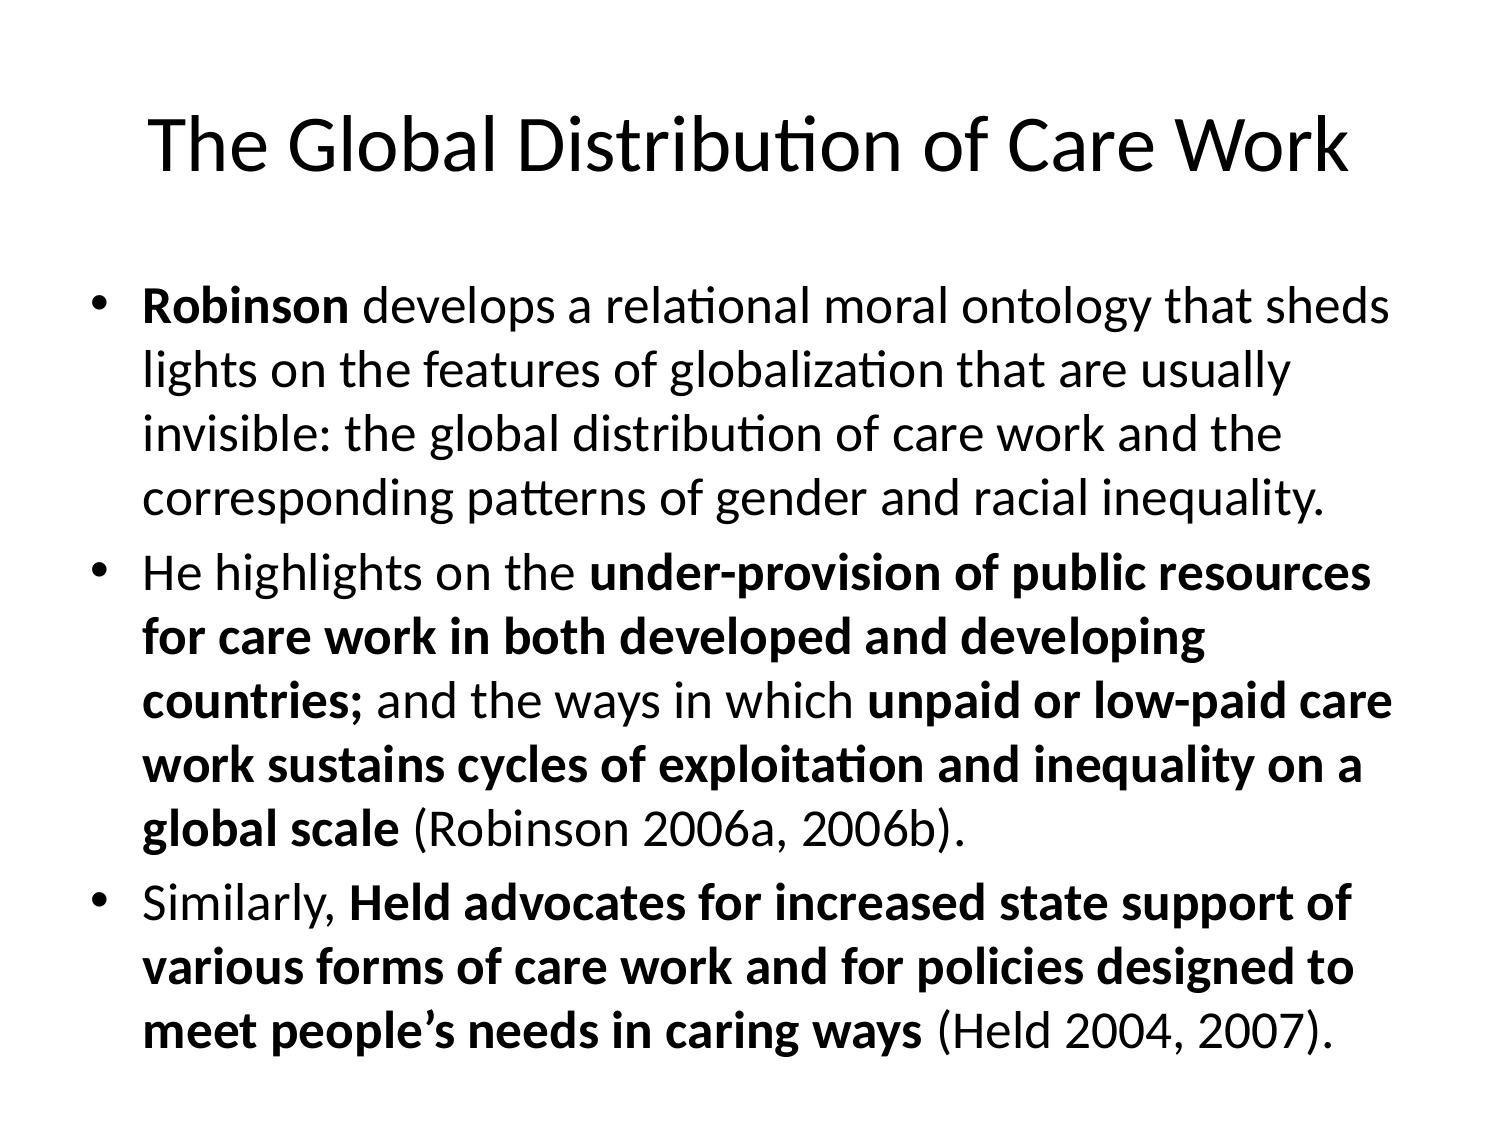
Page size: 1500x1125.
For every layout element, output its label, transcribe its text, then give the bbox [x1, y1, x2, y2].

list Robinson develops a relational moral ontology that sheds lights on the features of globalization that are usually invisible: the global distribution of care work and the corresponding patterns of gender and racial inequality. He highlights on the under-provision of public resources for care work in both developed and developing countries; and the ways in which unpaid or low-paid care work sustains cycles of exploitation and inequality on a global scale (Robinson 2006a, 2006b). Similarly, Held advocates for increased state support of various forms of care work and for policies designed to meet people’s needs in caring ways (Held 2004, 2007). [75, 262, 1425, 1125]
title The Global Distribution of Care Work [75, 45, 1425, 233]
